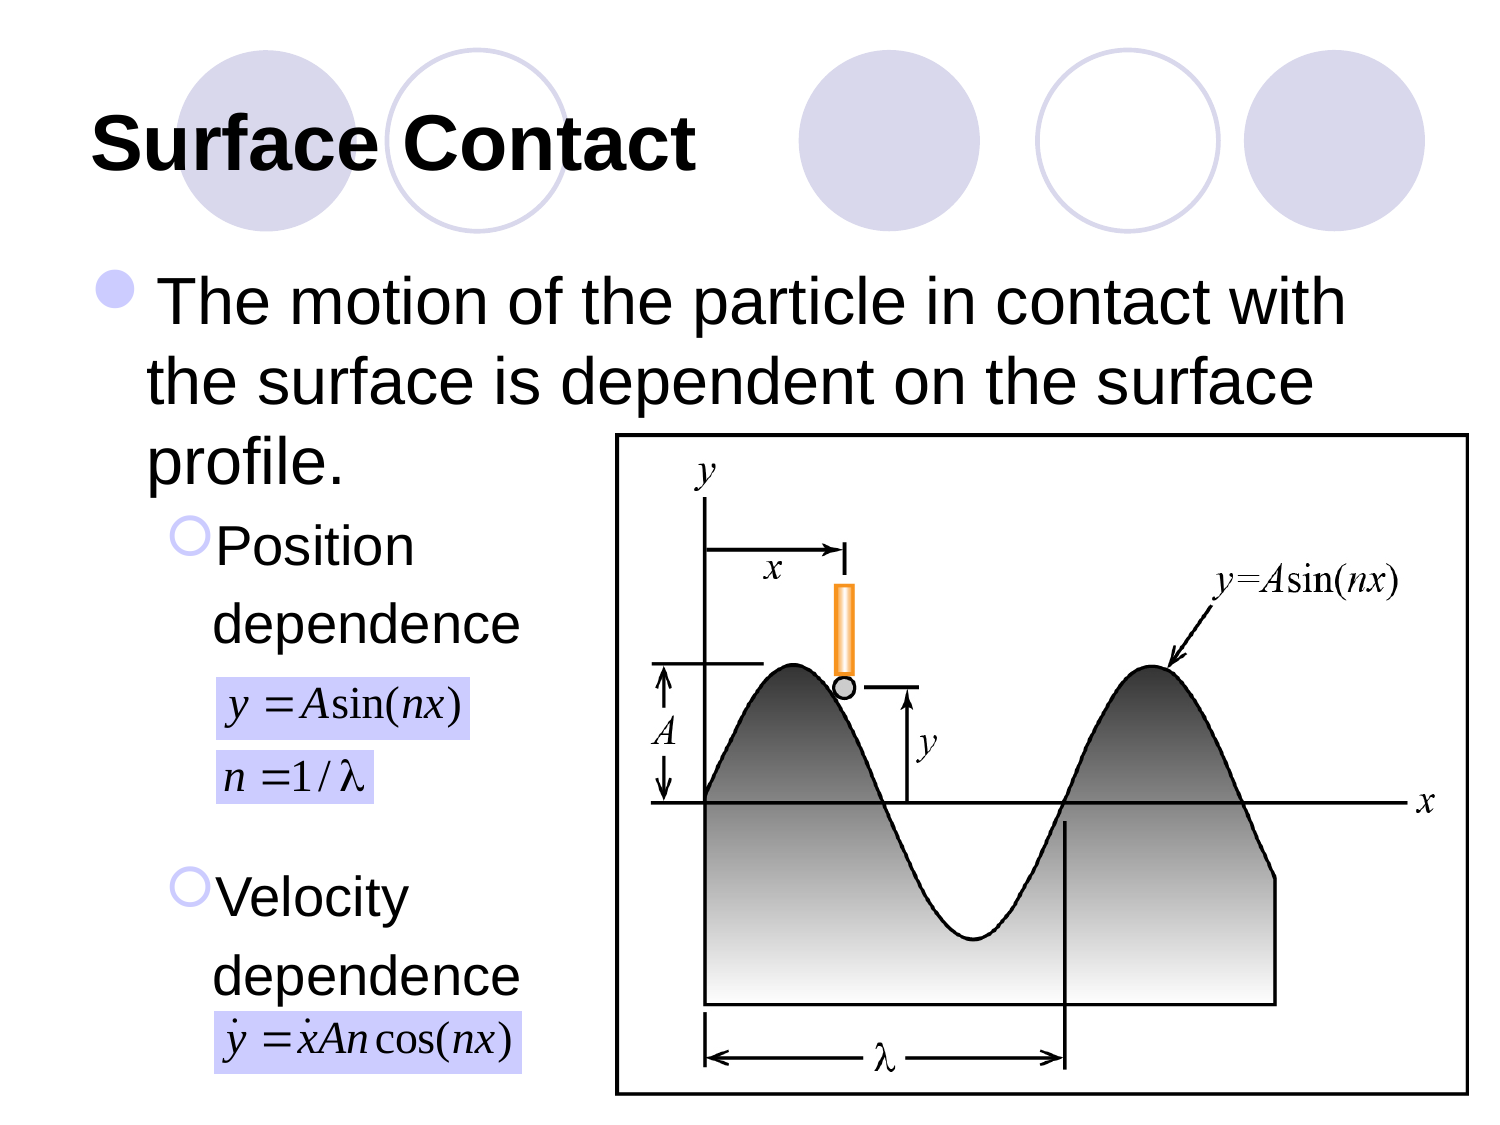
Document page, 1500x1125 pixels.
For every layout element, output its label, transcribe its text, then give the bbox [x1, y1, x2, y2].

title Surface Contact [74, 44, 1426, 233]
picture [615, 433, 1470, 1096]
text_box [215, 676, 470, 740]
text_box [213, 1011, 522, 1075]
list The motion of the particle in contact with the surface is dependent on the surface profile. Position dependence Velocity dependence [74, 250, 1426, 1088]
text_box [215, 749, 375, 805]
